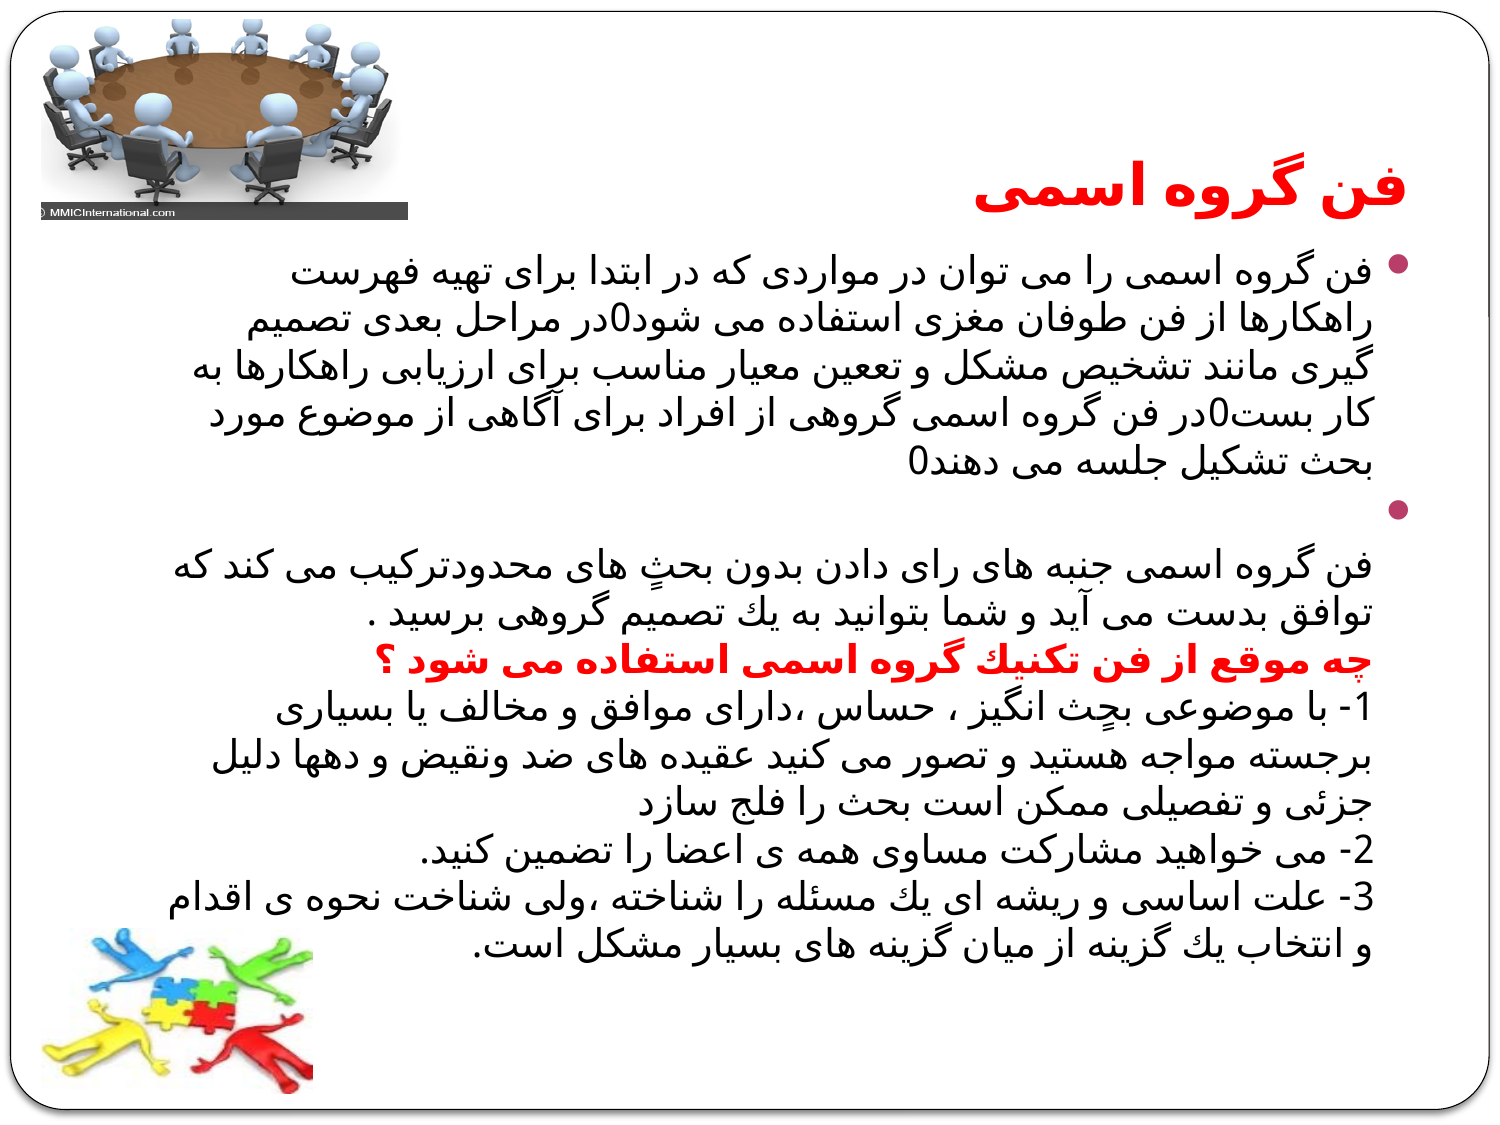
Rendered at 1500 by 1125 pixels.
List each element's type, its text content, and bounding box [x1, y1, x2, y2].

picture [41, 928, 314, 1095]
list فن گروه اسمی را می توان در مواردی که در ابتدا برای تهیه فهرست راهکارها از فن طوفان مغزی استفاده می شود0در مراحل بعدی تصمیم گیری مانند تشخیص مشکل و تععین معیار مناسب برای ارزیابی راهکارها به کار بست0در فن گروه اسمی گروهی از افراد برای آگاهی از موضوع مورد بحث تشکیل جلسه می دهند0 فن گروه اسمی جنبه های رای دادن بدون بحثٍ های محدودتركیب می كند كه توافق بدست می آید و شما بتوانید به یك تصمیم گروهی برسید . چه موقع از فن تكنیك گروه اسمی استفاده می شود ؟ 1- با موضوعی بحٍث انگیز ، حساس ،دارای موافق و مخالف یا بسیاری برجسته مواجه هستید و تصور می كنید عقیده های ضد ونقیض و دهها دلیل جزئی و تفصیلی ممكن است بحث را فلج سازد 2- می خواهید مشاركت مساوی همه ی اعضا را تضمین كنید. 3- علت اساسی و ریشه ای یك مسئله را شناخته ،ولی شناخت نحوه ی اقدام و انتخاب یك گزینه از میان گزینه های بسیار مشكل است. [150, 237, 1425, 988]
title فن گروه اسمی [150, 45, 1425, 233]
picture [41, 18, 408, 221]
